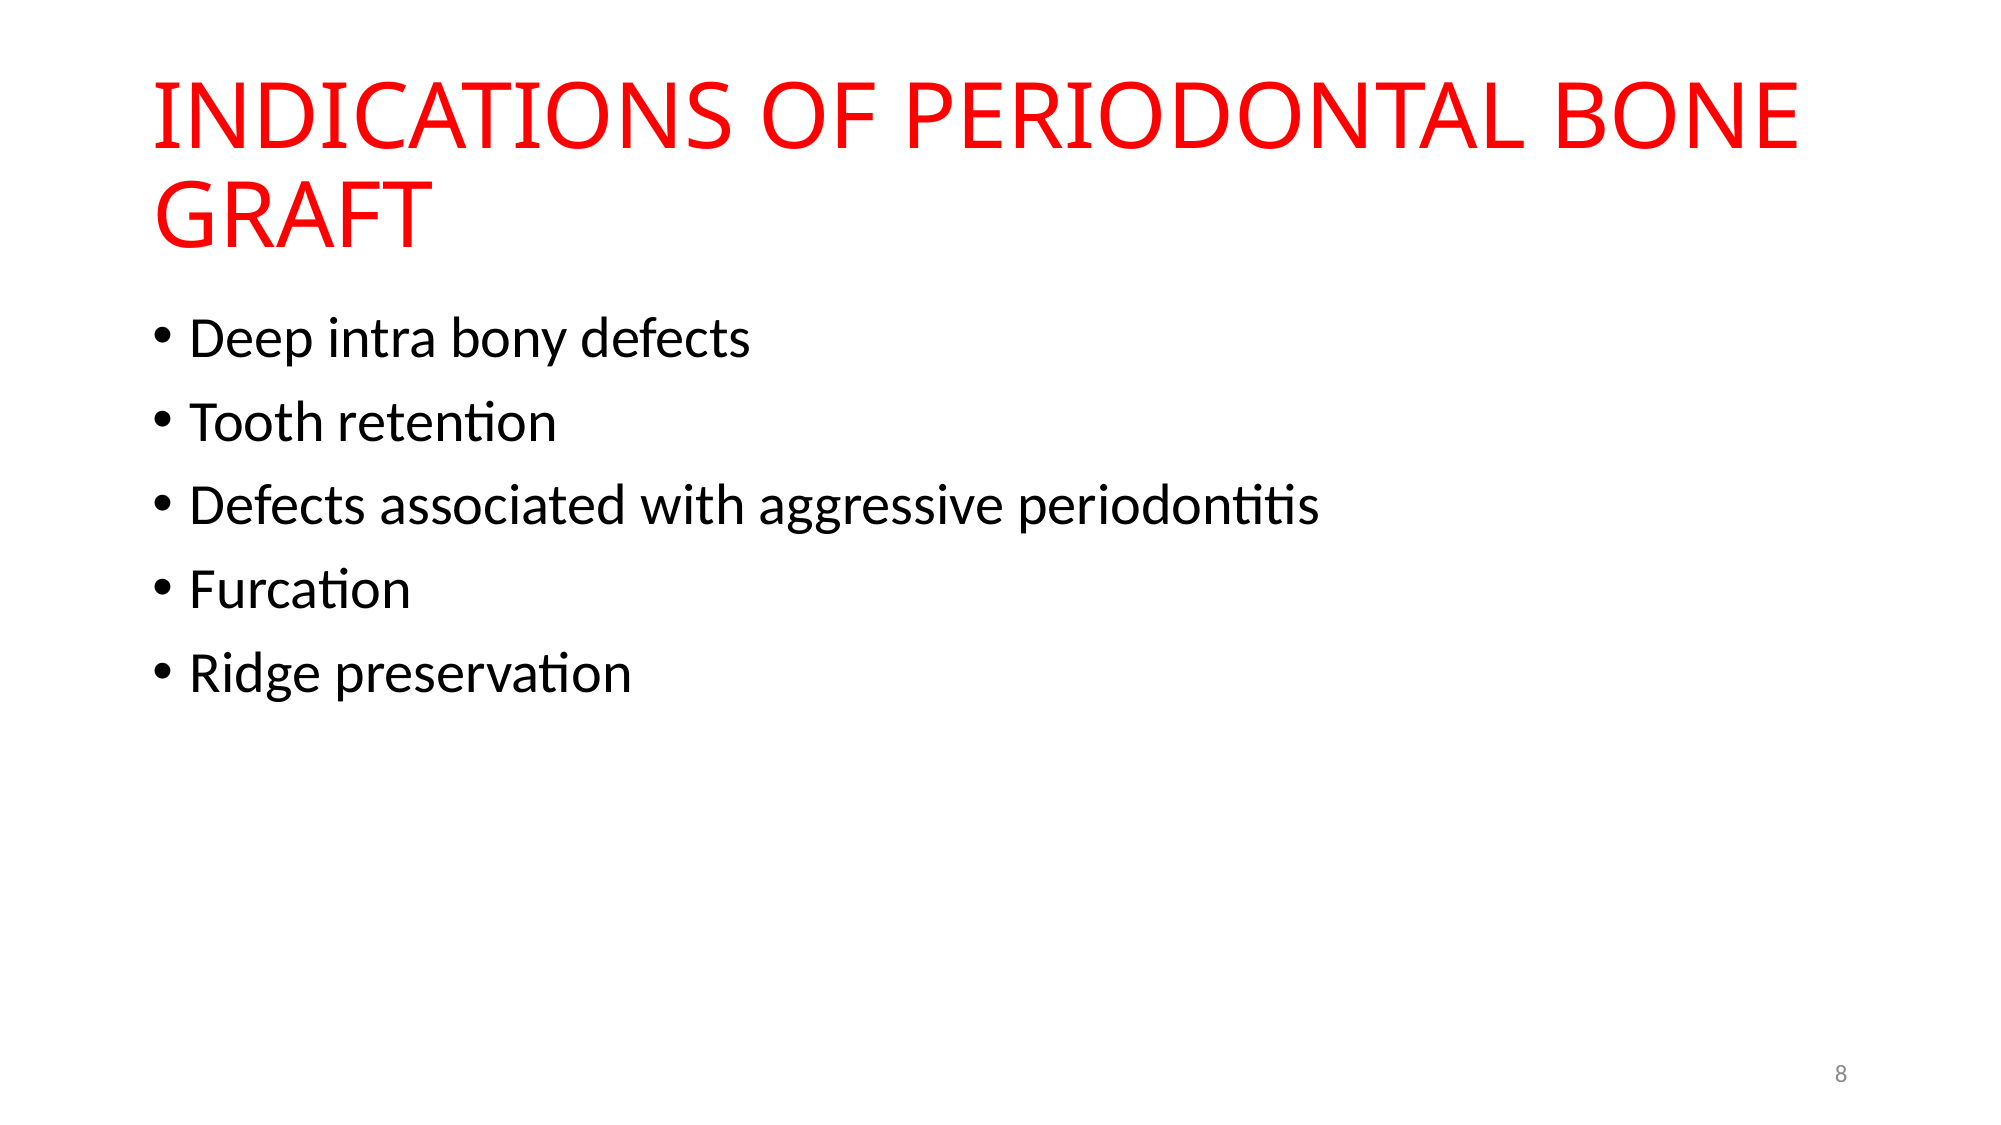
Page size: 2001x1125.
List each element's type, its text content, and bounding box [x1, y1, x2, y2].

list Deep intra bony defects Tooth retention Defects associated with aggressive periodontitis Furcation Ridge preservation [137, 299, 1863, 1014]
slide_number 8 [1412, 1042, 1863, 1103]
title INDICATIONS OF PERIODONTAL BONE GRAFT [137, 59, 1863, 278]
